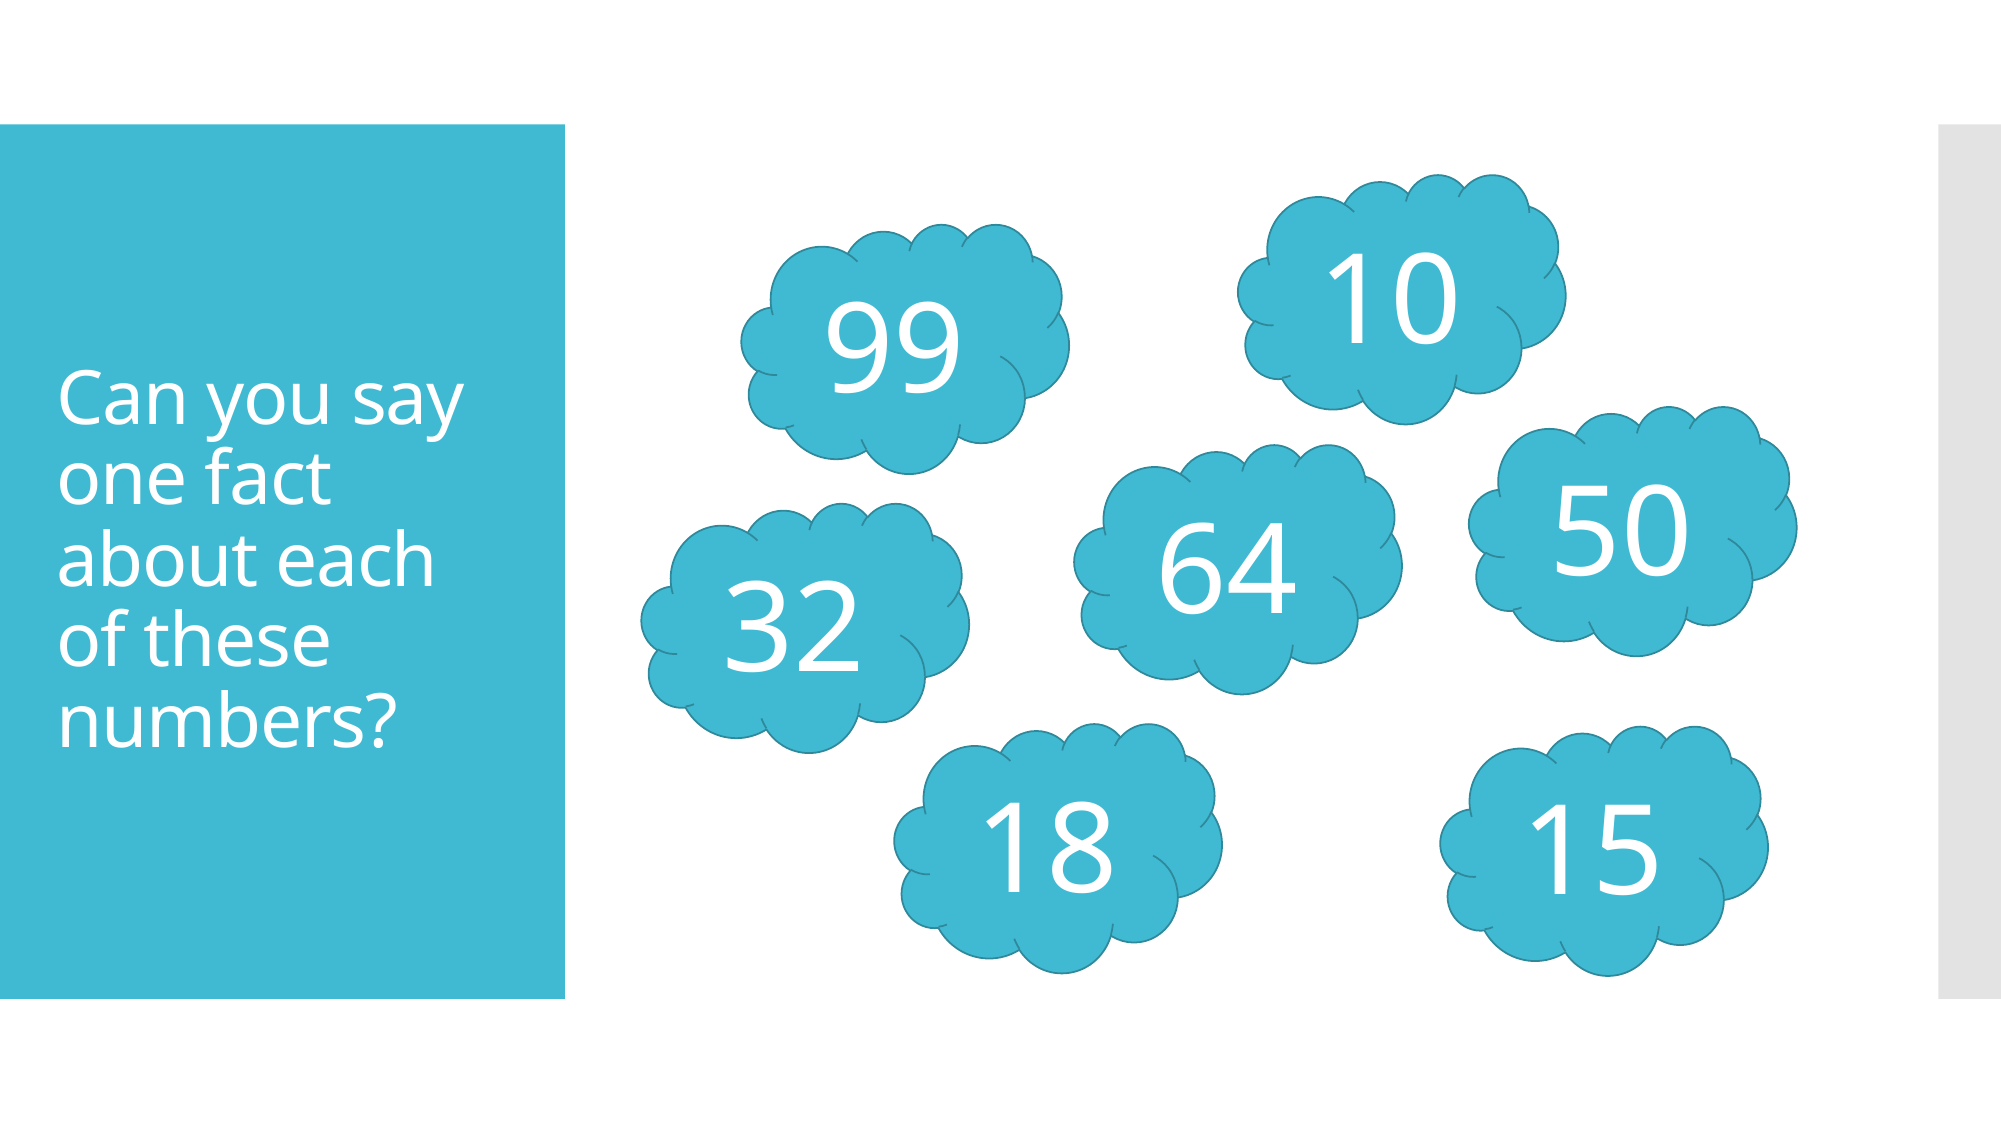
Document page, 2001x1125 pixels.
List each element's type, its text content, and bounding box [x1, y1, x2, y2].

text_box 18 [893, 723, 1223, 975]
text_box 10 [1236, 174, 1567, 426]
text_box 15 [1439, 725, 1769, 977]
text_box 32 [640, 502, 971, 754]
text_box 99 [740, 223, 1071, 475]
text_box 50 [1467, 406, 1798, 658]
text_box 64 [1073, 444, 1403, 696]
title Can you say one fact about each of these numbers? [41, 184, 525, 940]
